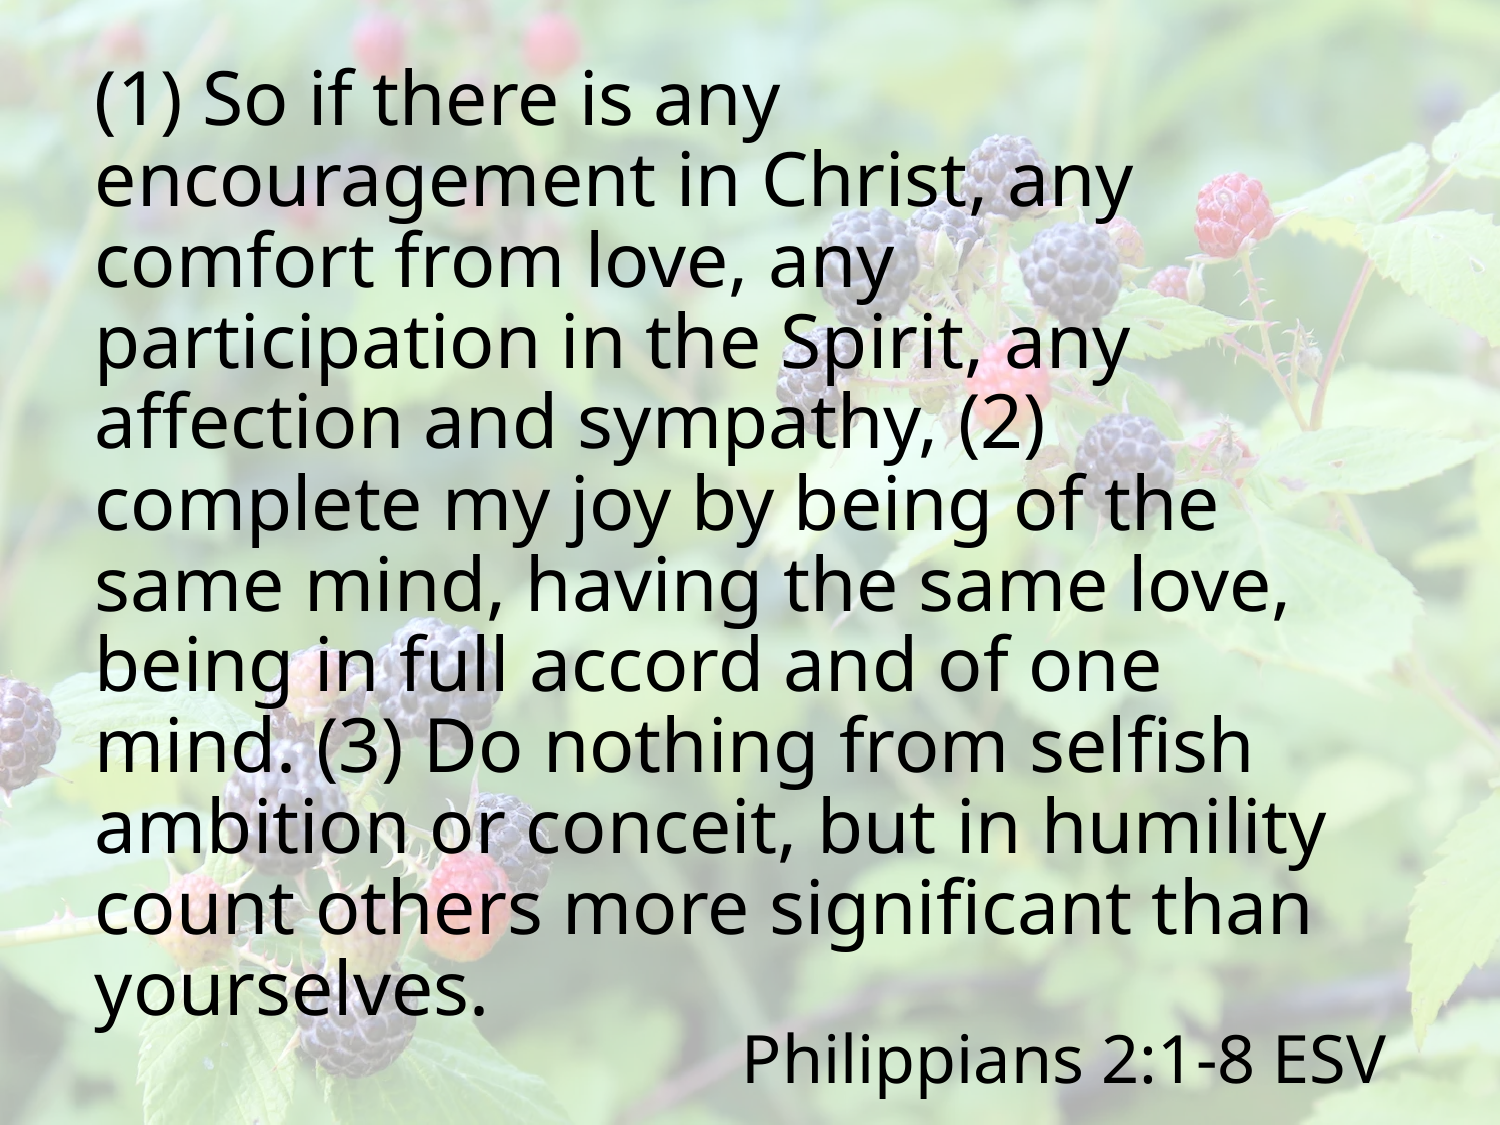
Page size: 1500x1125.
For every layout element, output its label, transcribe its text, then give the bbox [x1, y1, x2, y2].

title Philippians 2:1-8 ESV [726, 1013, 1500, 1112]
list (1) So if there is any encouragement in Christ, any comfort from love, any participation in the Spirit, any affection and sympathy, (2) complete my joy by being of the same mind, having the same love, being in full accord and of one mind. (3) Do nothing from selfish ambition or conceit, but in humility count others more significant than yourselves. [79, 52, 1374, 970]
